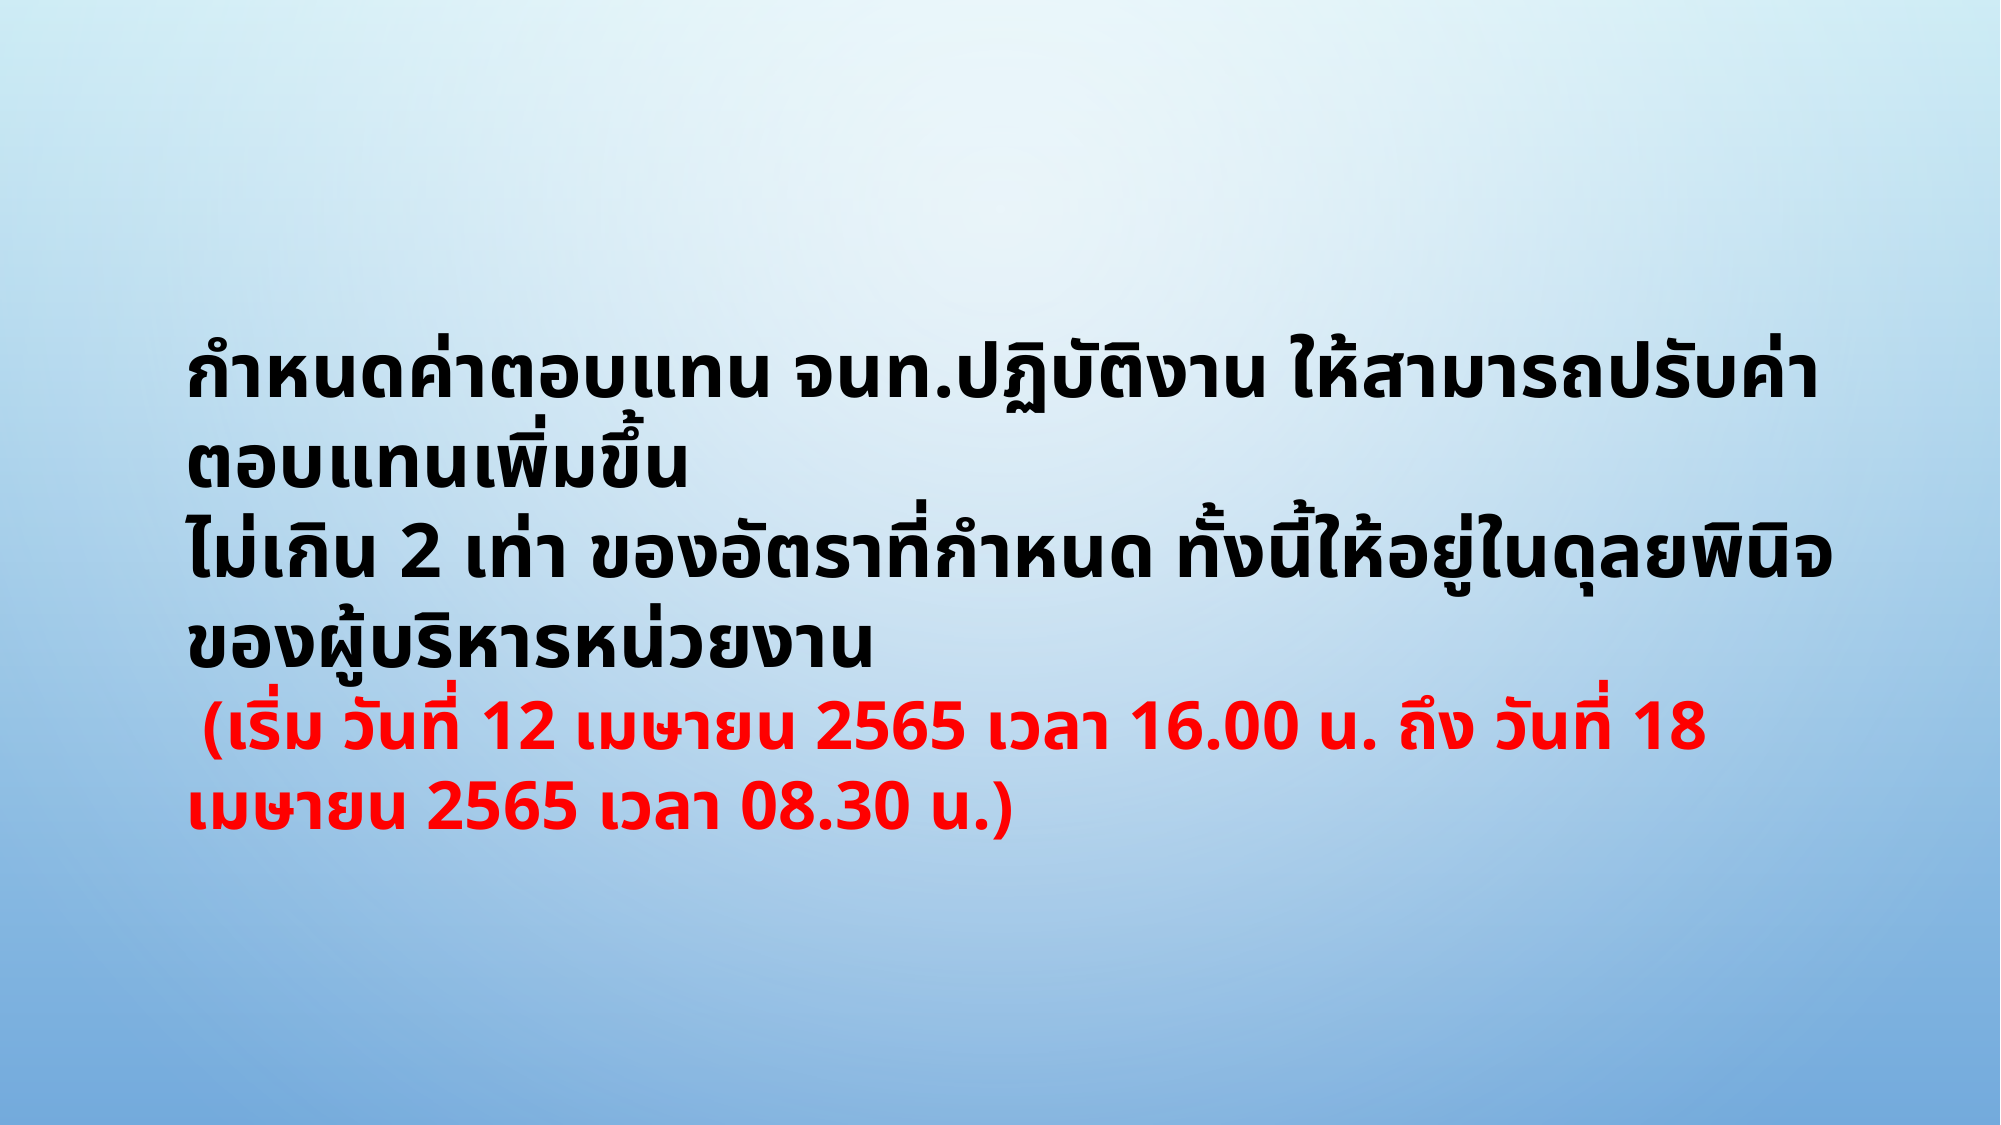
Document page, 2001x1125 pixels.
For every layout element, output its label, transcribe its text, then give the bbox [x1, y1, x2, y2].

text_box นโยบายและแนวทางการดำเนินงานป้องกันและลดอุบัติเหตุทางถนน ช่วงเทศกาลและวันหยุด พ.ศ. 2565 [0, 0, 2000, 395]
text_box กำหนดค่าตอบแทน จนท.ปฏิบัติงาน ให้สามารถปรับค่าตอบแทนเพิ่มขึ้น ไม่เกิน 2 เท่า ของอัตราที่กำหนด ทั้งนี้ให้อยู่ในดุลยพินิจของผู้บริหารหน่วยงาน (เริ่ม วันที่ 12 เมษายน 2565 เวลา 16.00 น. ถึง วันที่ 18 เมษายน 2565 เวลา 08.30 น.) [170, 315, 1873, 851]
